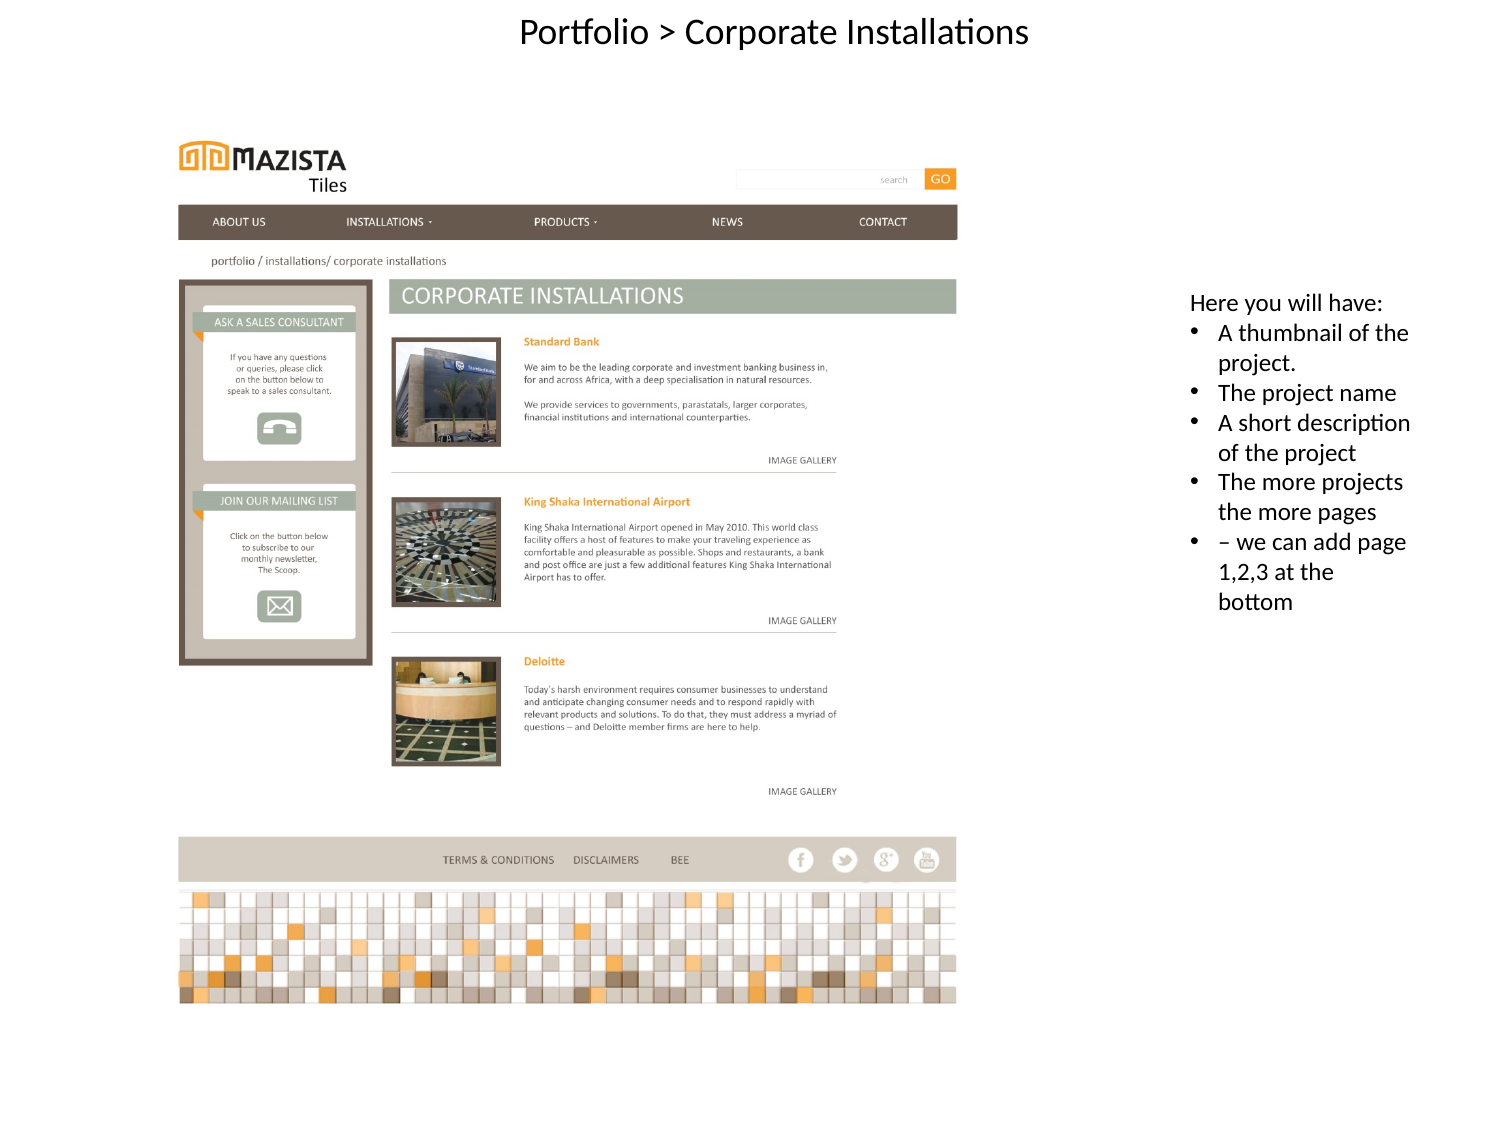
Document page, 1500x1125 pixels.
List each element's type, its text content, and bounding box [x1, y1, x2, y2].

text_box Portfolio > Corporate Installations [504, 0, 1045, 60]
text_box Here you will have: A thumbnail of the project. The project name A short description of the project The more projects the more pages – we can add page 1,2,3 at the bottom [1175, 278, 1428, 713]
picture [170, 114, 963, 1004]
